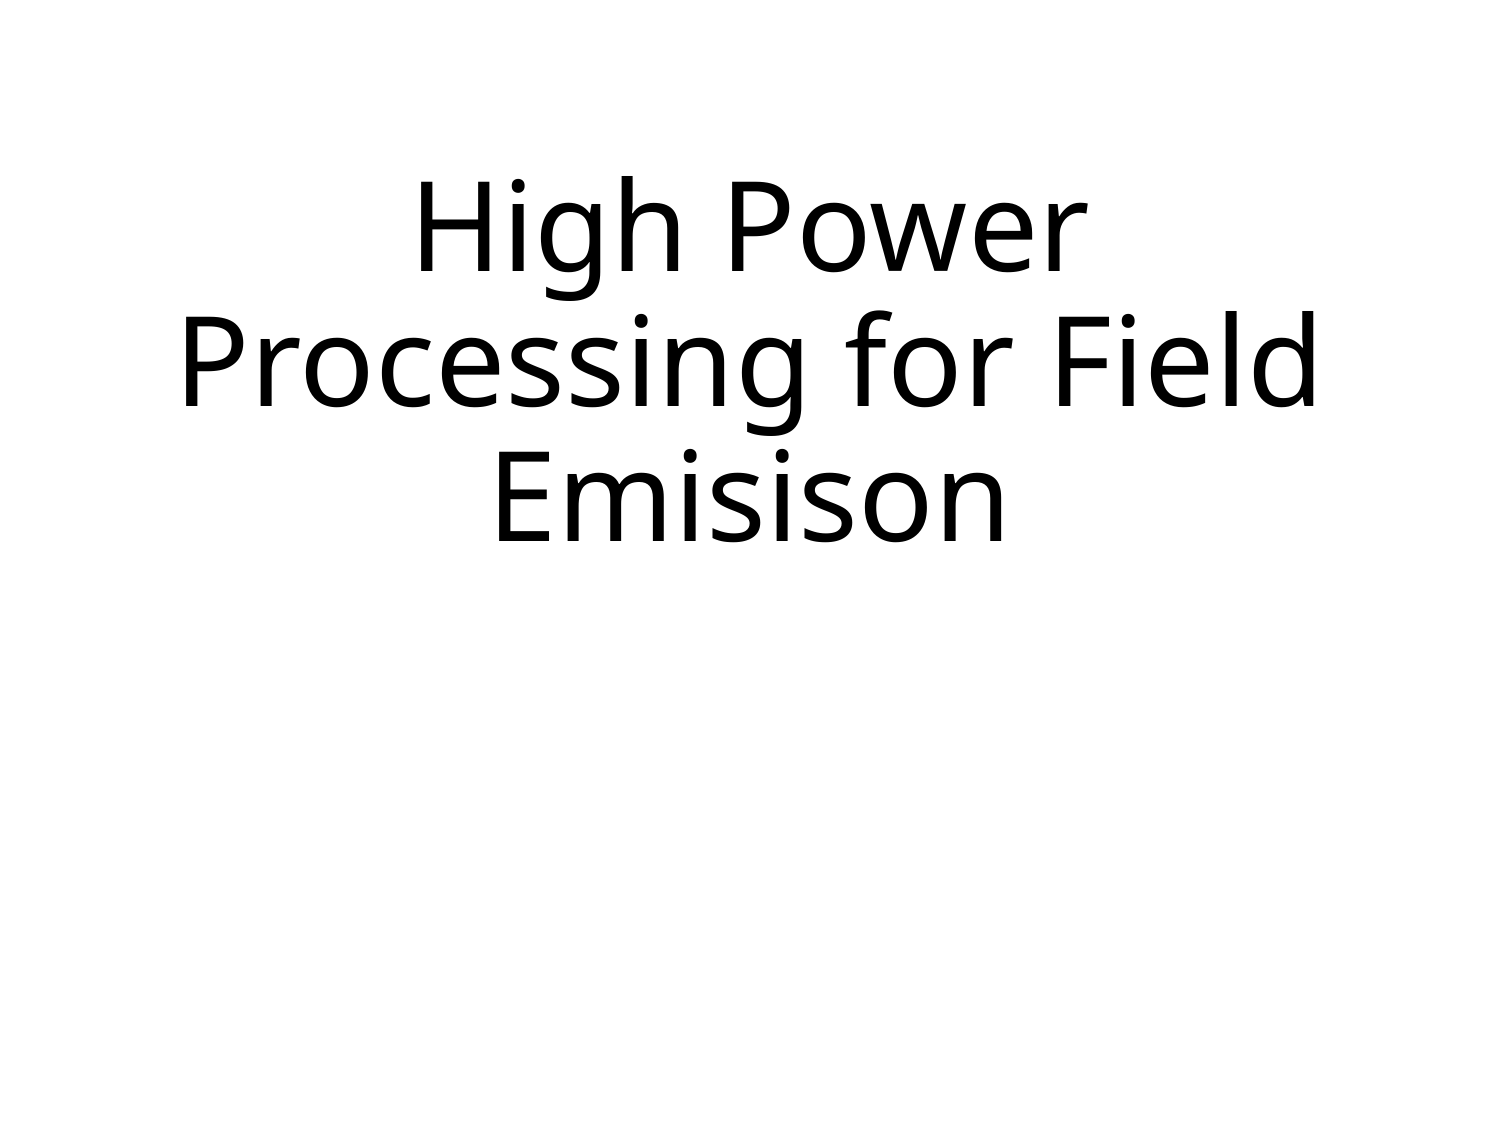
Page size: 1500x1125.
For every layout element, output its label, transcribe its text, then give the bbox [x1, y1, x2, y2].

title High Power Processing for Field Emisison [112, 184, 1388, 576]
